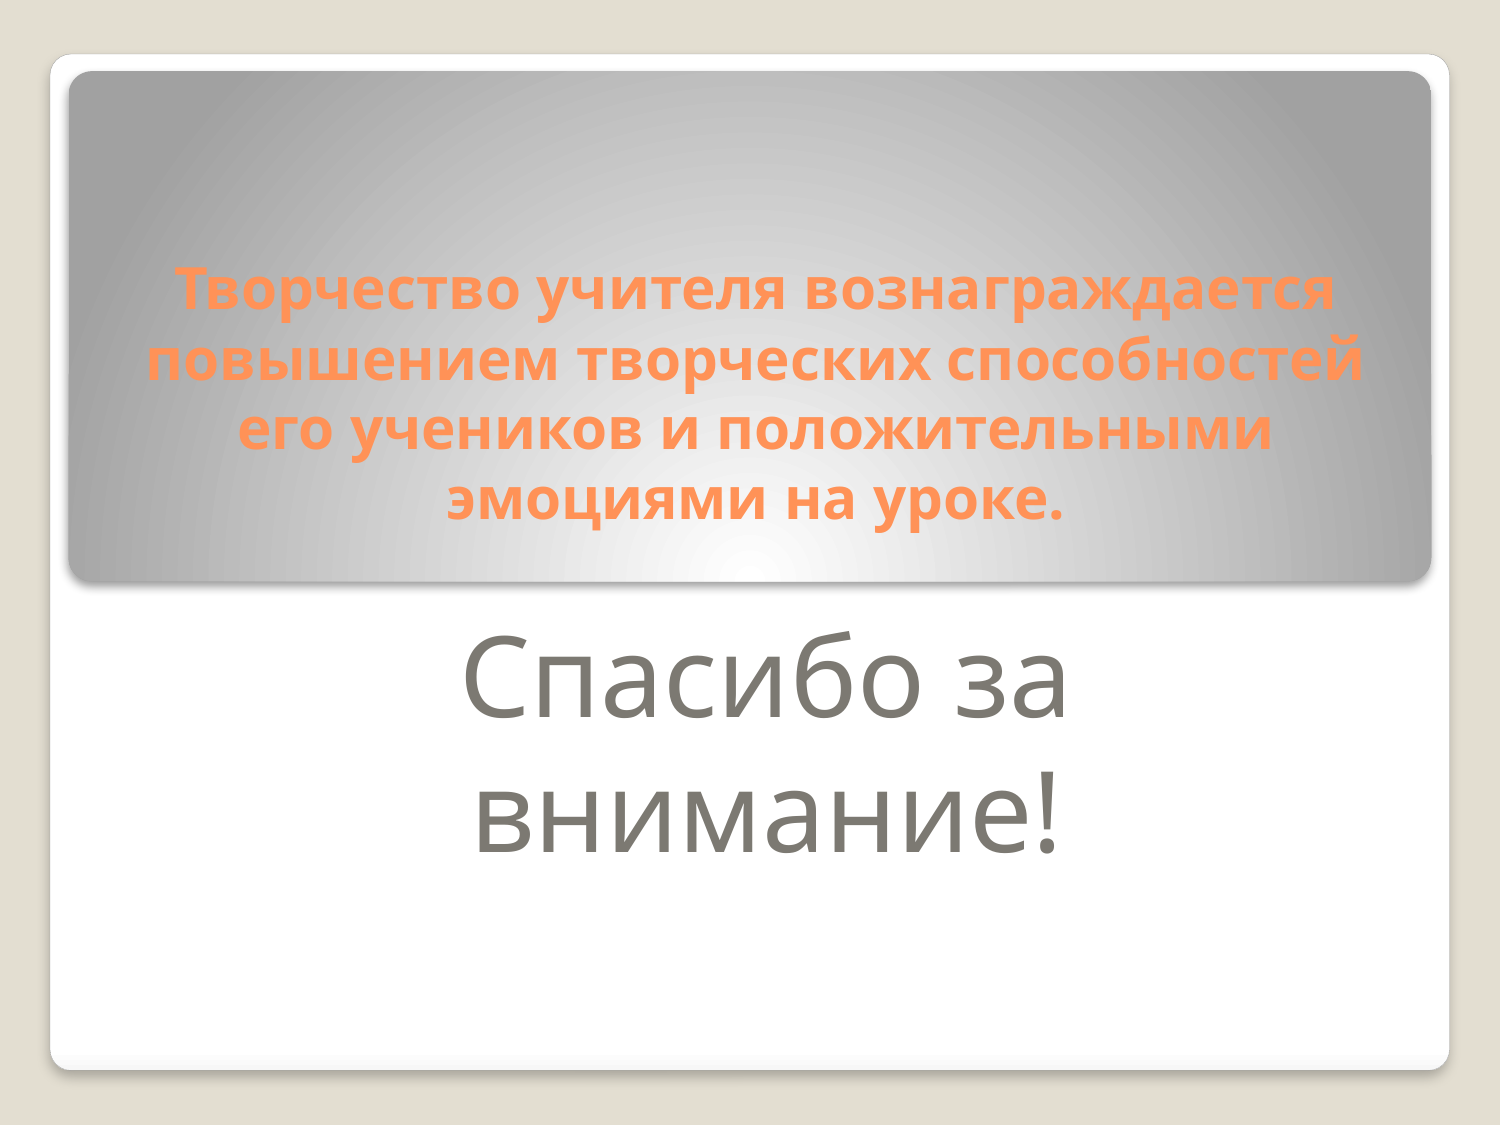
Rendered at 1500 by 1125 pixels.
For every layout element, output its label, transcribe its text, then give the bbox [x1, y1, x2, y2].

title Творчество учителя вознаграждается повышением творческих способностей его учеников и положительными эмоциями на уроке. [118, 298, 1394, 539]
subtitle Спасибо за внимание! [118, 604, 1394, 755]
